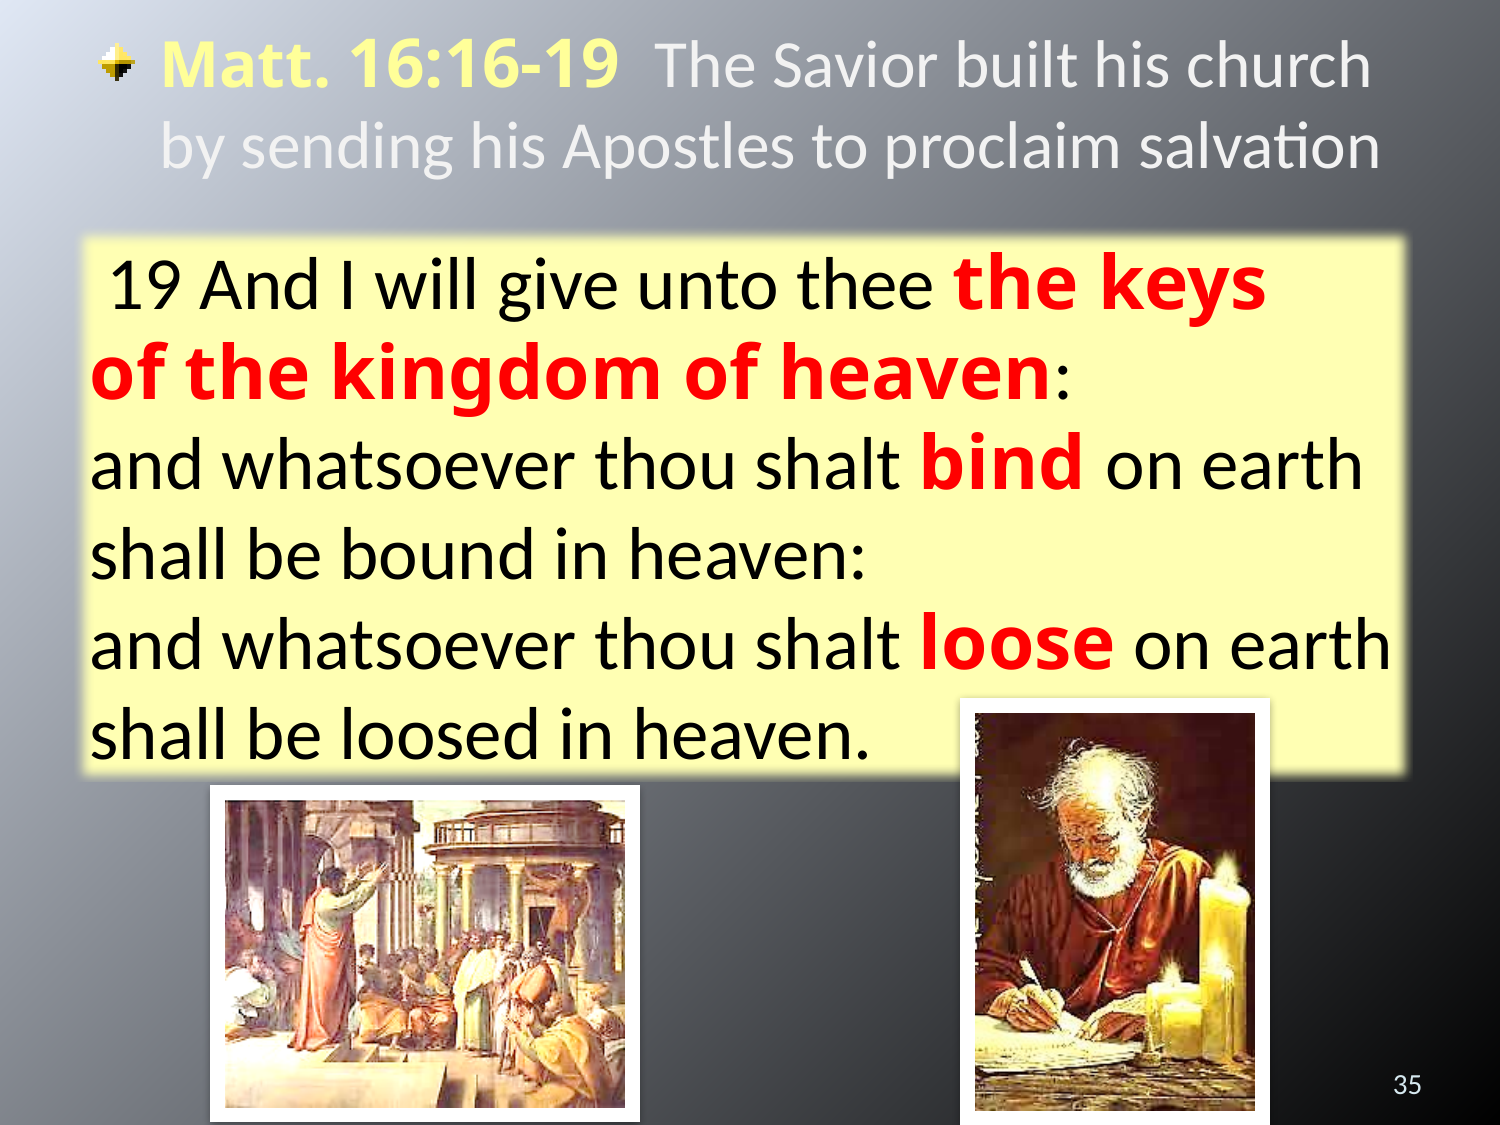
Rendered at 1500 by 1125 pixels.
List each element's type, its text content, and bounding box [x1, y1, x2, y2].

picture [90, 35, 140, 86]
text_box 19 And I will give unto thee the keys of the kingdom of heaven: and whatsoever thou shalt bind on earth shall be bound in heaven: and whatsoever thou shalt loose on earth shall be loosed in heaven. [92, 244, 1396, 766]
list Matt. 16:16-19 The Savior built his church by sending his Apostles to proclaim salvation [75, 12, 1425, 200]
picture [974, 712, 1256, 1112]
slide_number 35 [1275, 1052, 1438, 1113]
picture [224, 799, 626, 1108]
